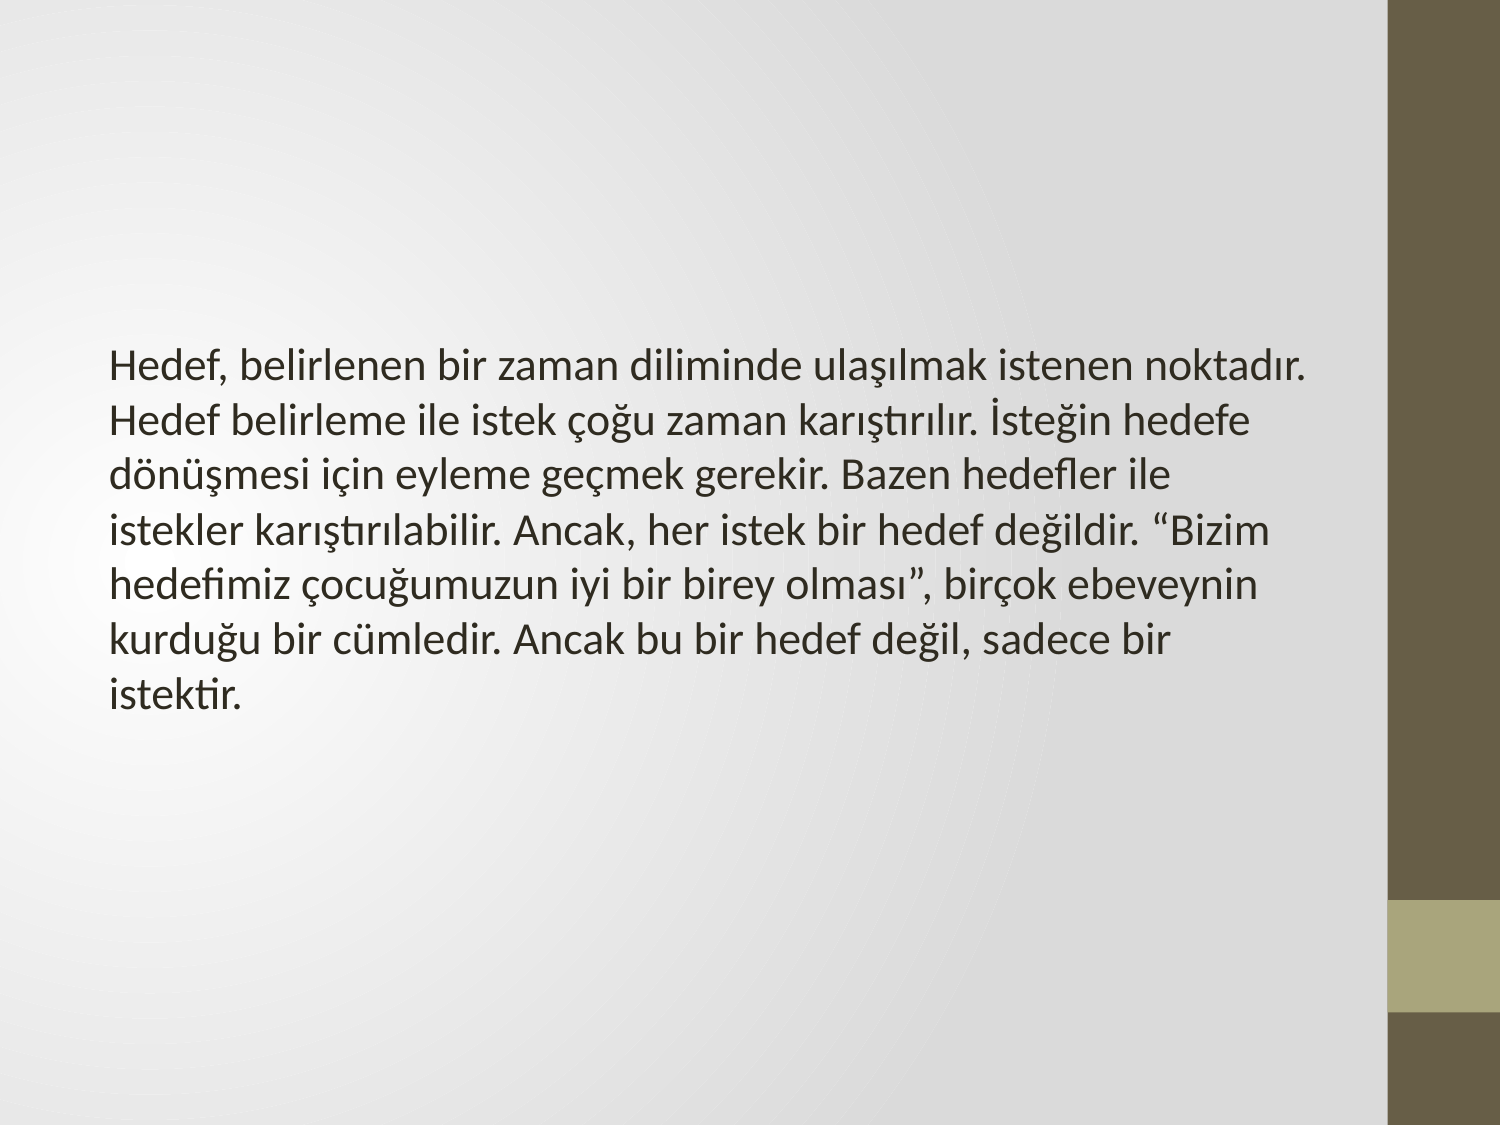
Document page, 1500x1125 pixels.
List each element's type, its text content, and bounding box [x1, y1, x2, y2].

list Hedef, belirlenen bir zaman diliminde ulaşılmak istenen noktadır. Hedef belirleme ile istek çoğu zaman karıştırılır. İsteğin hedefe dönüşmesi için eyleme geçmek gerekir. Bazen hedefler ile istekler karıştırılabilir. Ancak, her istek bir hedef değildir. “Bizim hedefimiz çocuğumuzun iyi bir birey olması”, birçok ebeveynin kurduğu bir cümledir. Ancak bu bir hedef değil, sadece bir istektir. [75, 262, 1325, 1050]
